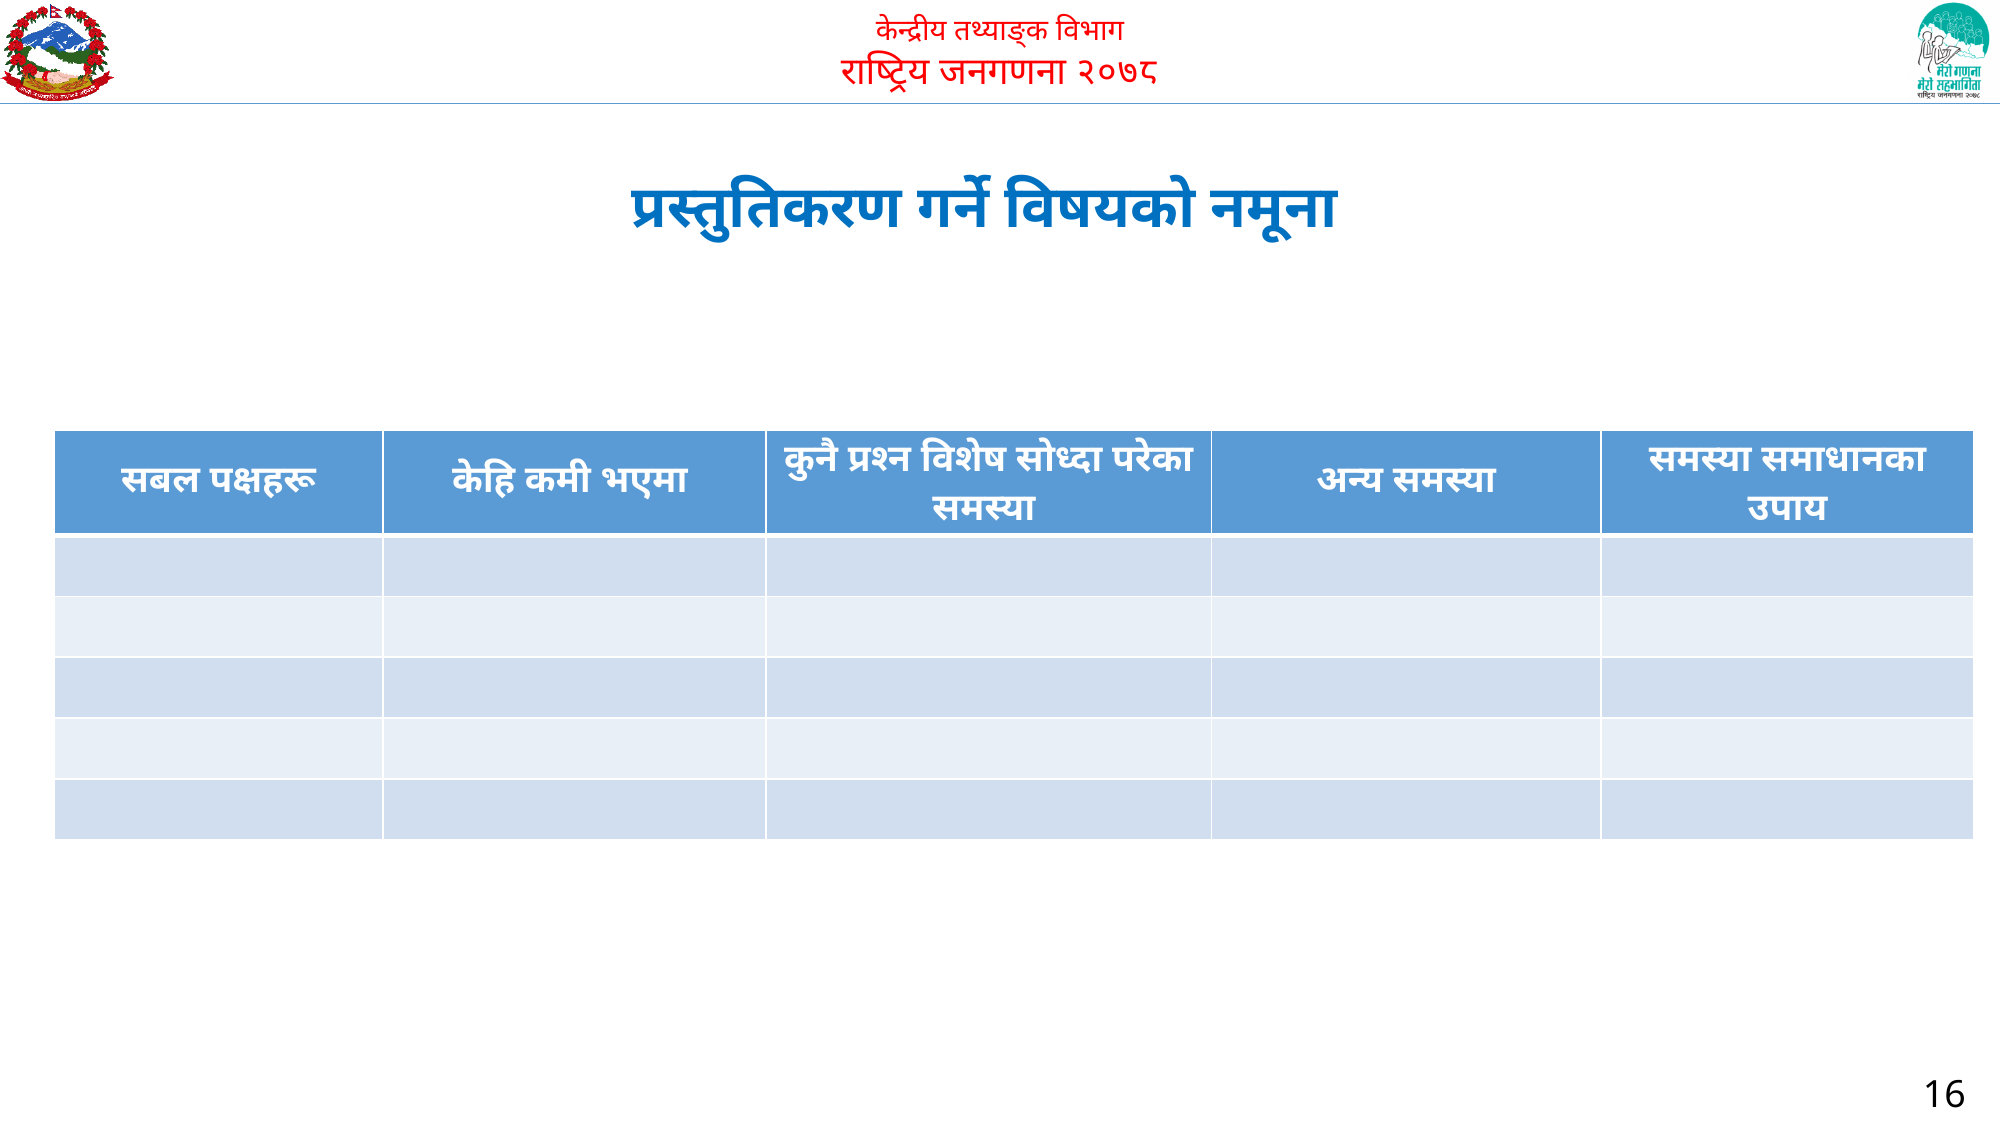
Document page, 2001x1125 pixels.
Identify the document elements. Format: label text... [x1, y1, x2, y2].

table_header सबल पक्षहरू [55, 431, 382, 533]
table_cell [384, 658, 765, 717]
table_cell [55, 597, 382, 656]
table_header कुनै प्रश्न विशेष सोध्दा परेका समस्या [767, 431, 1211, 533]
table_cell [767, 780, 1211, 839]
table_header समस्या समाधानका उपाय [1602, 431, 1973, 533]
table_cell [1212, 597, 1600, 656]
table_cell [384, 780, 765, 839]
slide_number 16 [1891, 1063, 1998, 1121]
picture [0, 4, 114, 101]
table_cell [1212, 719, 1600, 778]
table_cell [55, 719, 382, 778]
table_cell [384, 538, 765, 596]
table_cell [1212, 780, 1600, 839]
table_cell [1602, 780, 1973, 839]
table_cell [55, 538, 382, 596]
table_cell [767, 658, 1211, 717]
table_cell [1602, 597, 1973, 656]
text_box प्रस्तुतिकरण गर्ने विषयको नमूना [392, 162, 1577, 247]
table_cell [1602, 719, 1973, 778]
table_cell [767, 719, 1211, 778]
table_cell [767, 538, 1211, 596]
picture [1907, 0, 2000, 103]
table_cell [1602, 538, 1973, 596]
table_cell [1212, 658, 1600, 717]
table_cell [767, 597, 1211, 656]
table_cell [1602, 658, 1973, 717]
table_header केहि कमी भएमा [384, 431, 765, 533]
table_header अन्य समस्या [1212, 431, 1600, 533]
table_cell [384, 719, 765, 778]
table_cell [1212, 538, 1600, 596]
table_cell [55, 658, 382, 717]
text_box [412, 134, 1641, 230]
table_cell [55, 780, 382, 839]
table_cell [384, 597, 765, 656]
